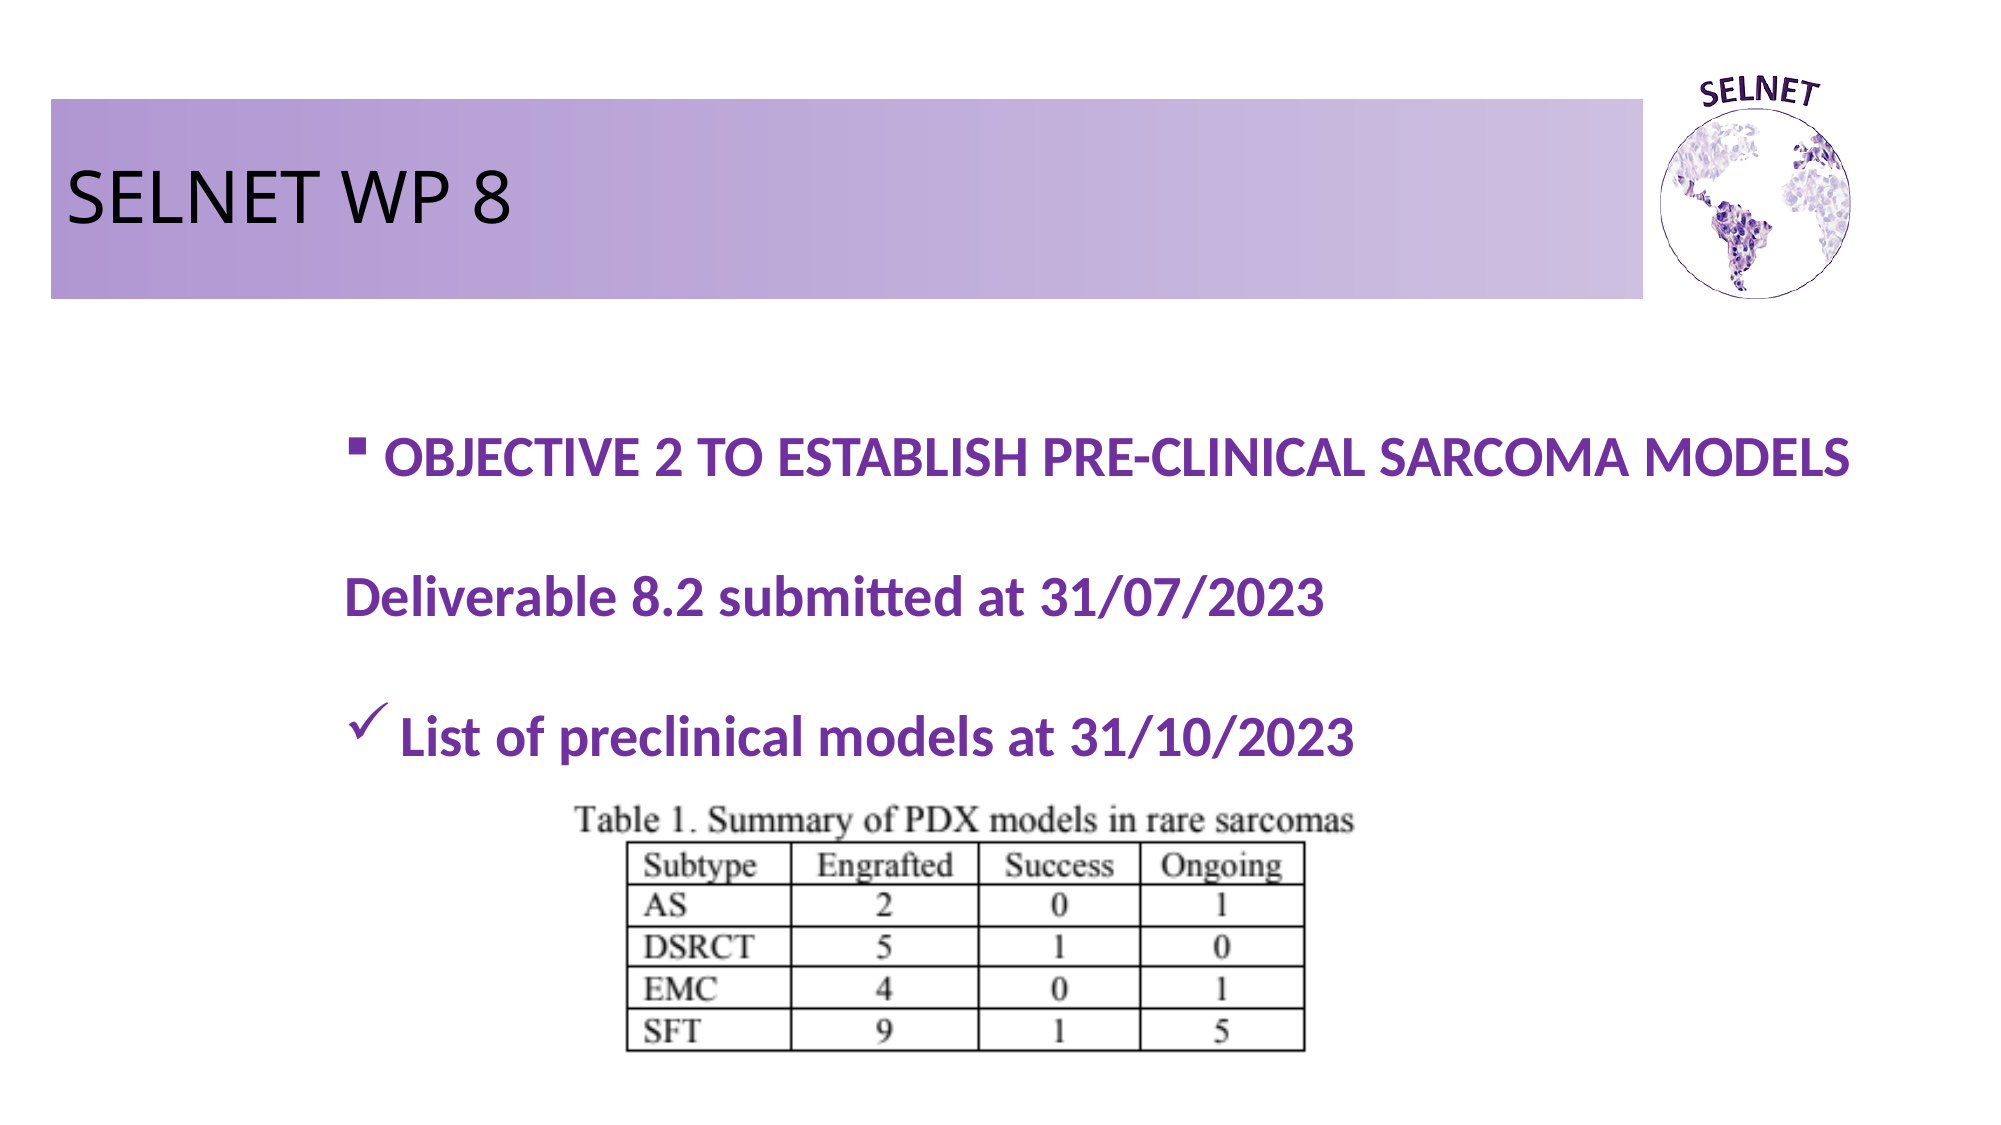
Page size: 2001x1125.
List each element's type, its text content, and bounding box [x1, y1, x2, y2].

picture [1643, 75, 1867, 299]
picture [540, 788, 1407, 1125]
text_box SELNET WP 8 [51, 99, 1643, 299]
text_box OBJECTIVE 2 TO ESTABLISH PRE-CLINICAL SARCOMA MODELS Deliverable 8.2 submitted at 31/07/2023 List of preclinical models at 31/10/2023 [329, 341, 1935, 776]
